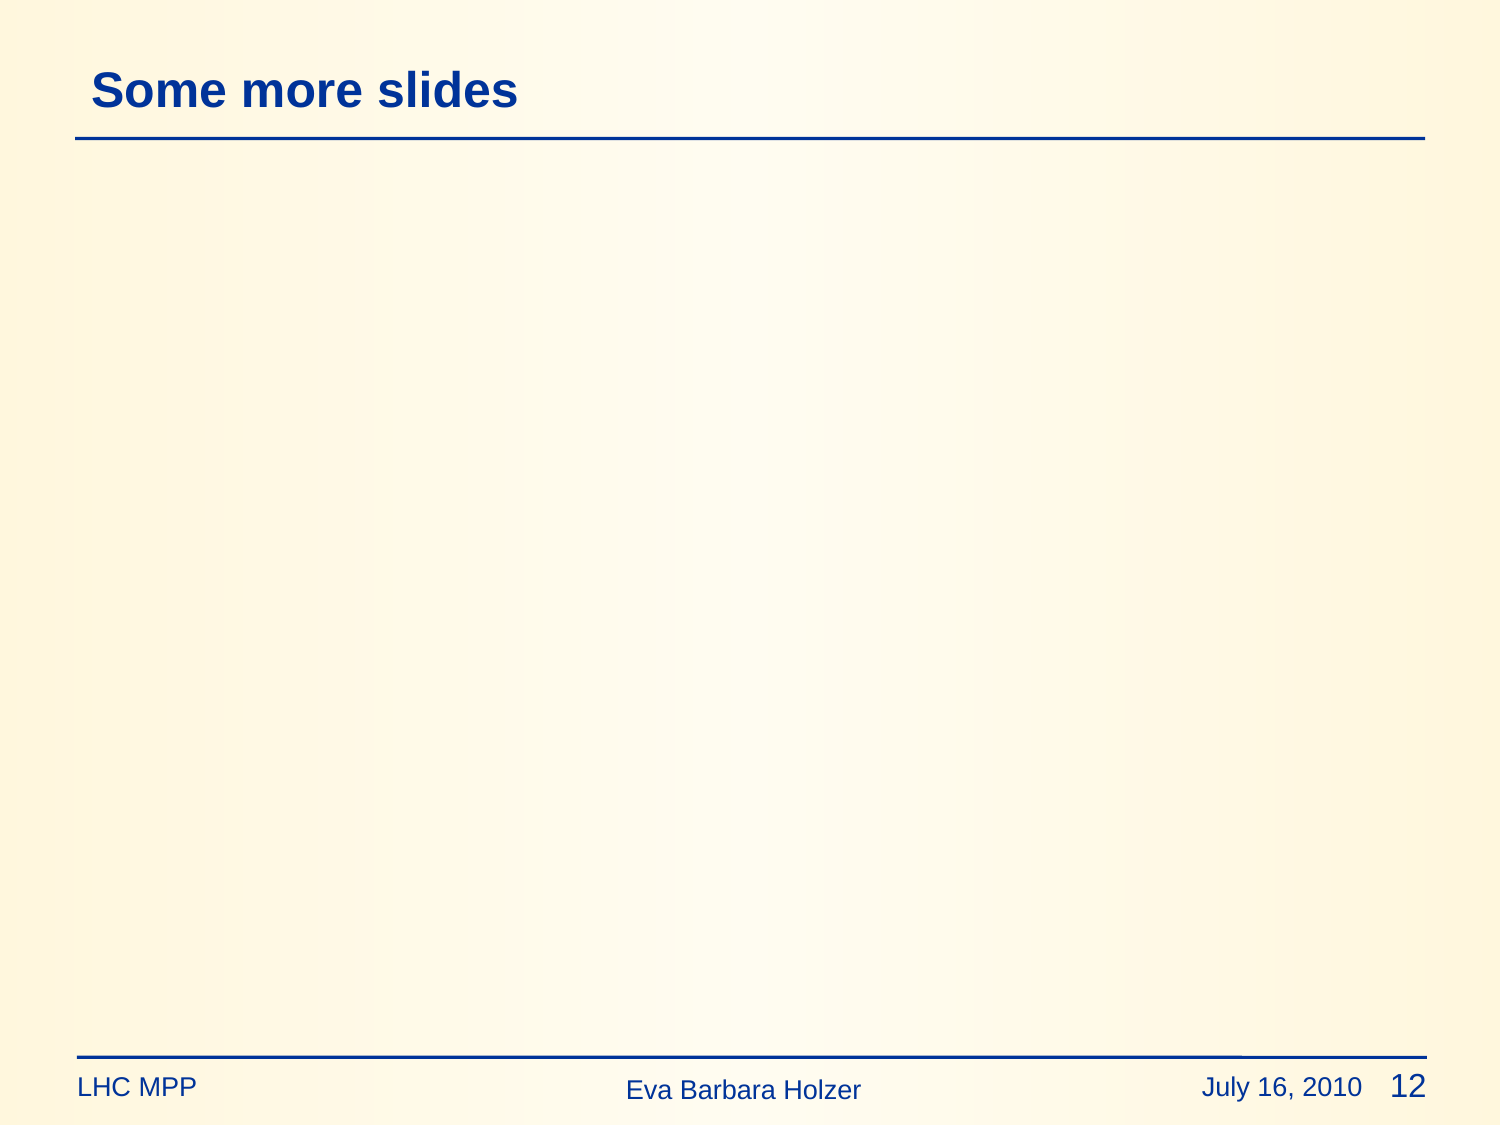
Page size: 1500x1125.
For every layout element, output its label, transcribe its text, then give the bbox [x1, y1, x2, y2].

title Some more slides [75, 35, 1425, 139]
